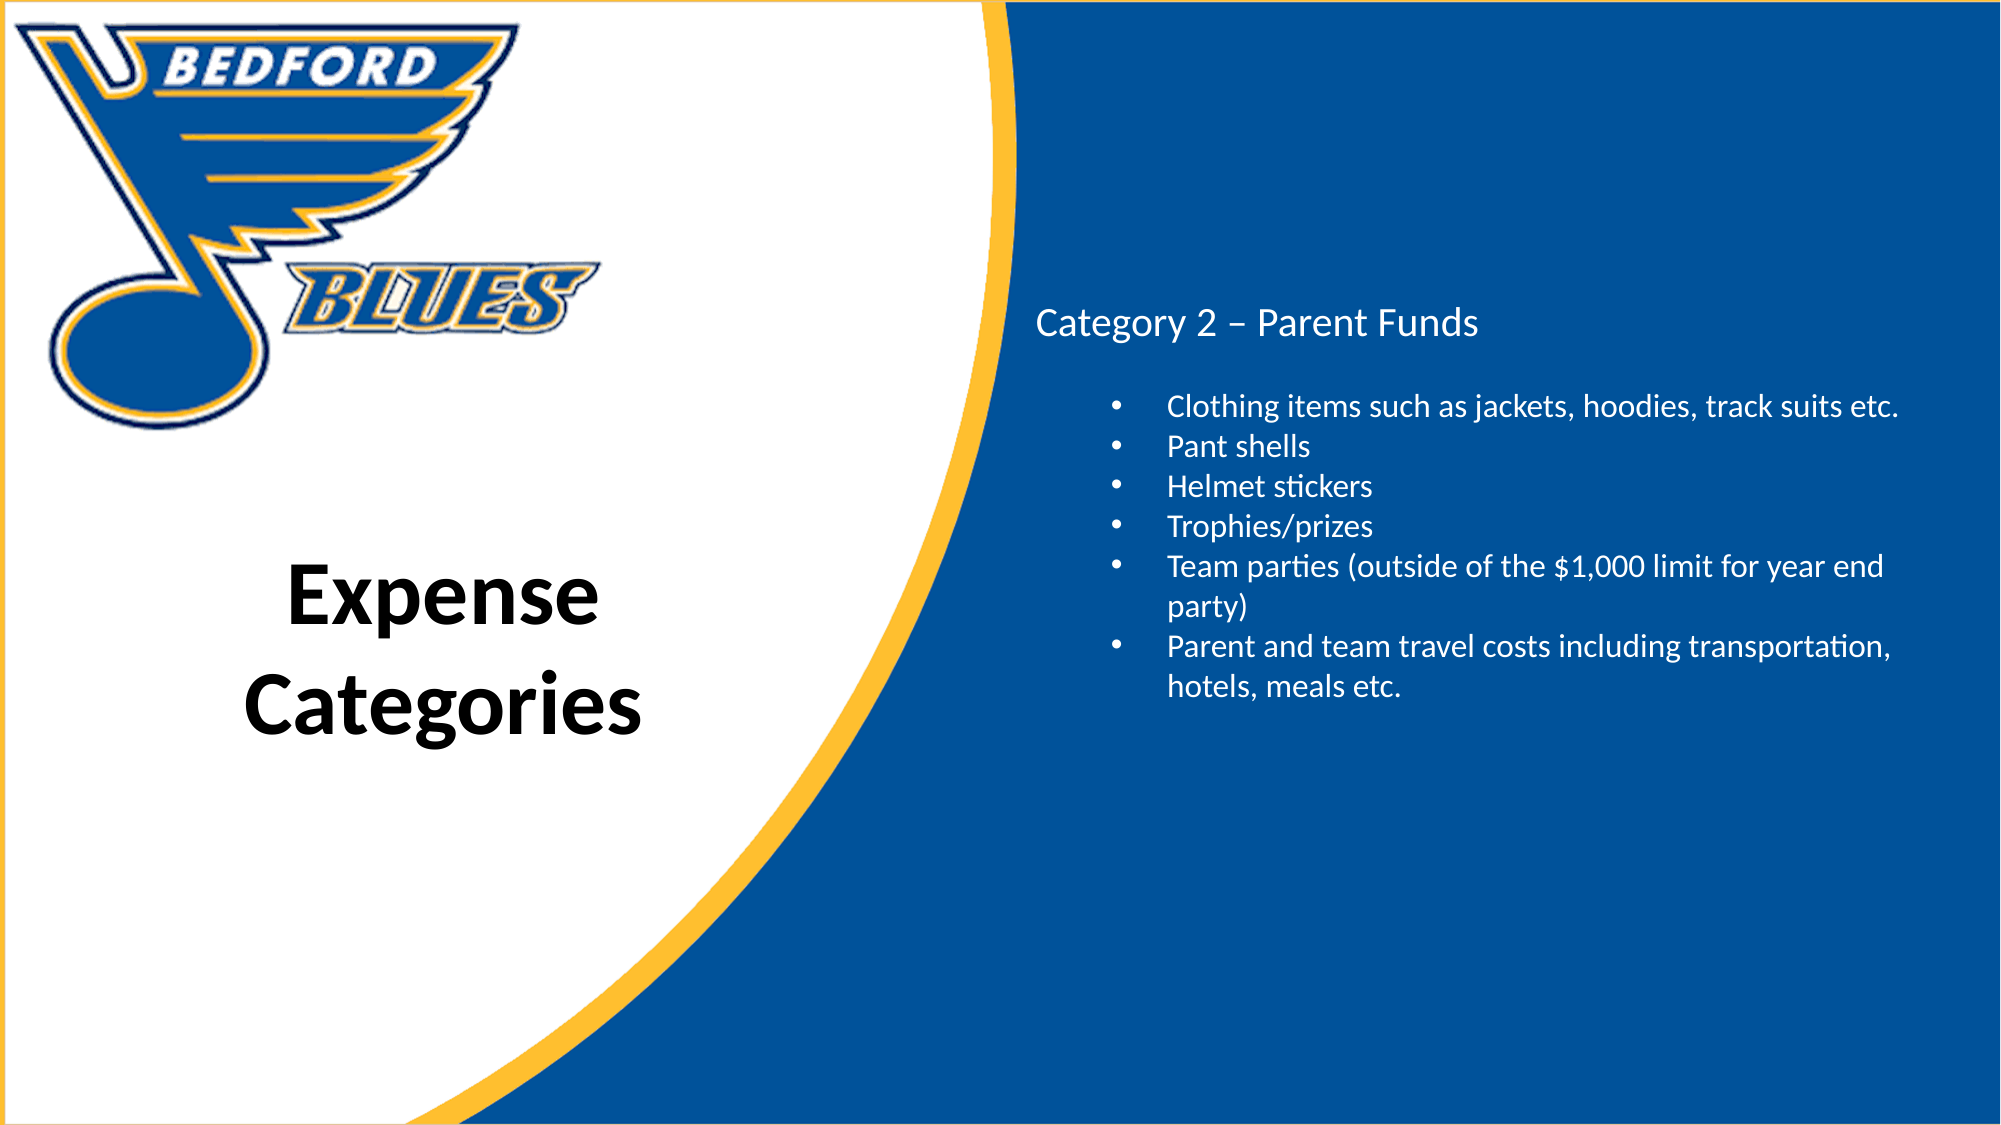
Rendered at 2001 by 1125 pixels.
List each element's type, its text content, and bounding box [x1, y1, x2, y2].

picture [0, 0, 2001, 1125]
text_box Category 2 – Parent Funds Clothing items such as jackets, hoodies, track suits etc. Pant shells Helmet stickers Trophies/prizes Team parties (outside of the $1,000 limit for year end party) Parent and team travel costs including transportation, hotels, meals etc. [1021, 287, 1987, 832]
text_box Expense Categories [131, 525, 758, 761]
